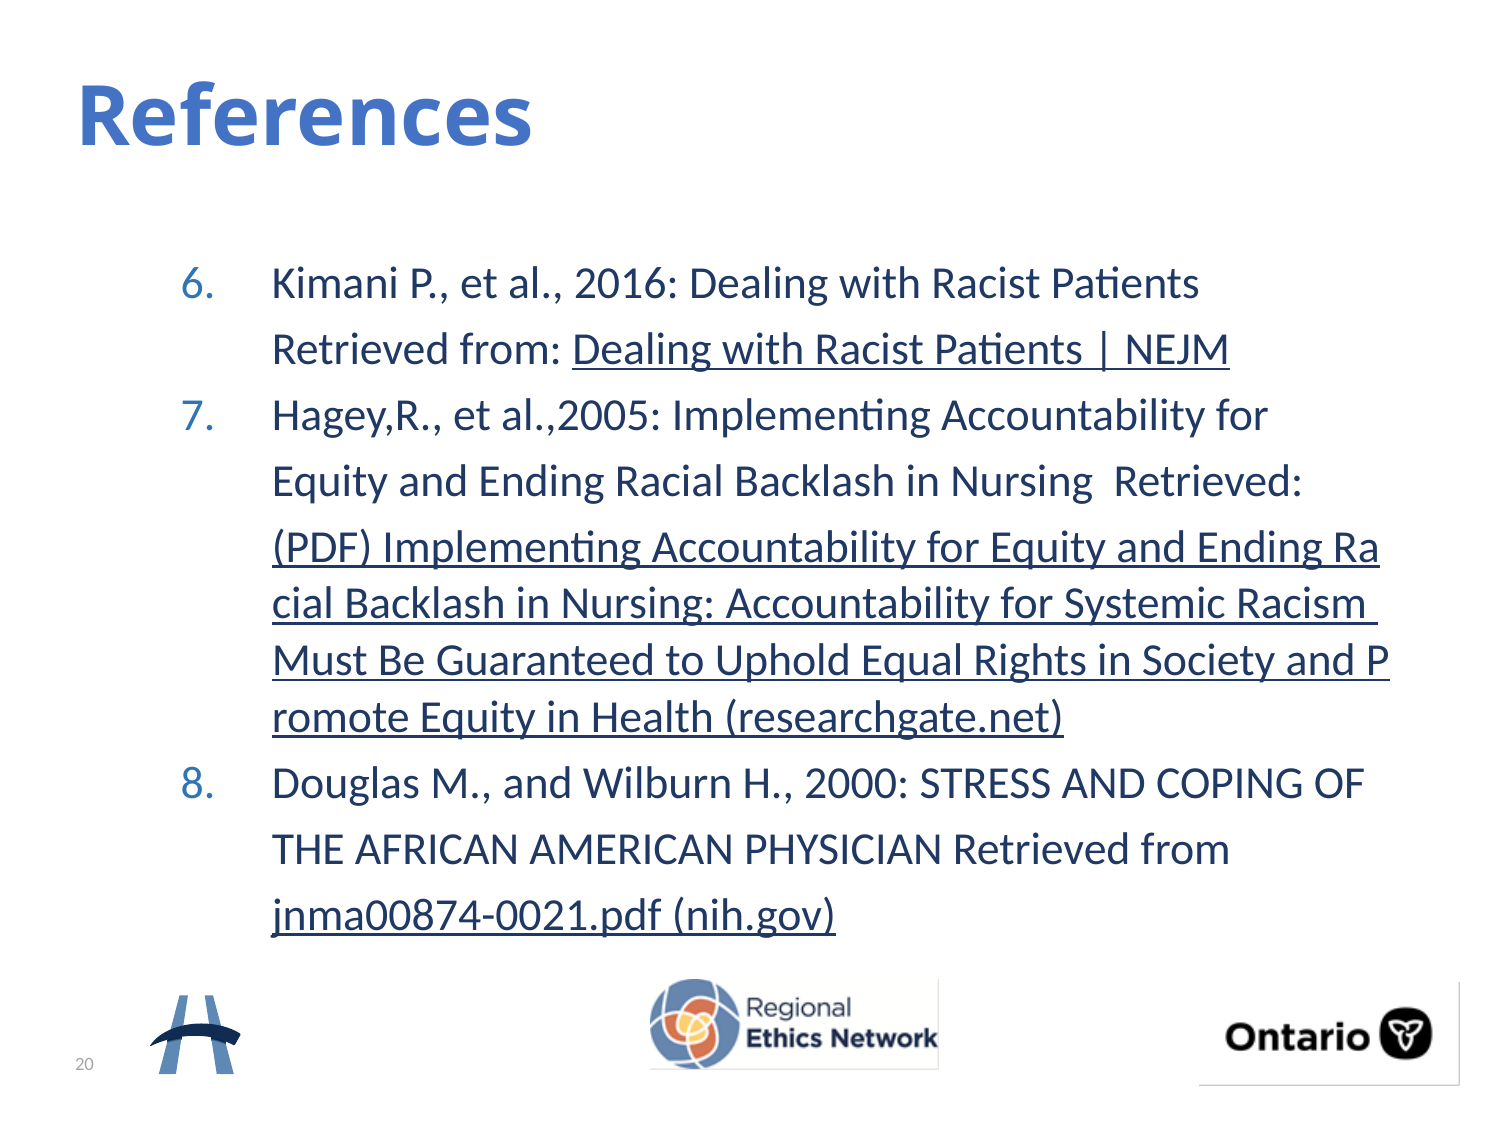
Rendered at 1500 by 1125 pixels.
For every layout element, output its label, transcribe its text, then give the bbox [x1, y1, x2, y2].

list Kimani P., et al., 2016: Dealing with Racist Patients Retrieved from: Dealing with Racist Patients | NEJM Hagey,R., et al.,2005: Implementing Accountability for Equity and Ending Racial Backlash in Nursing Retrieved: (PDF) Implementing Accountability for Equity and Ending Racial Backlash in Nursing: Accountability for Systemic Racism Must Be Guaranteed to Uphold Equal Rights in Society and Promote Equity in Health (researchgate.net) Douglas M., and Wilburn H., 2000: STRESS AND COPING OF THE AFRICAN AMERICAN PHYSICIAN Retrieved from jnma00874-0021.pdf (nih.gov) [180, 241, 1393, 839]
picture [1199, 982, 1461, 1087]
picture [650, 979, 940, 1071]
title References [75, 73, 1445, 188]
slide_number 20 [75, 979, 375, 1075]
